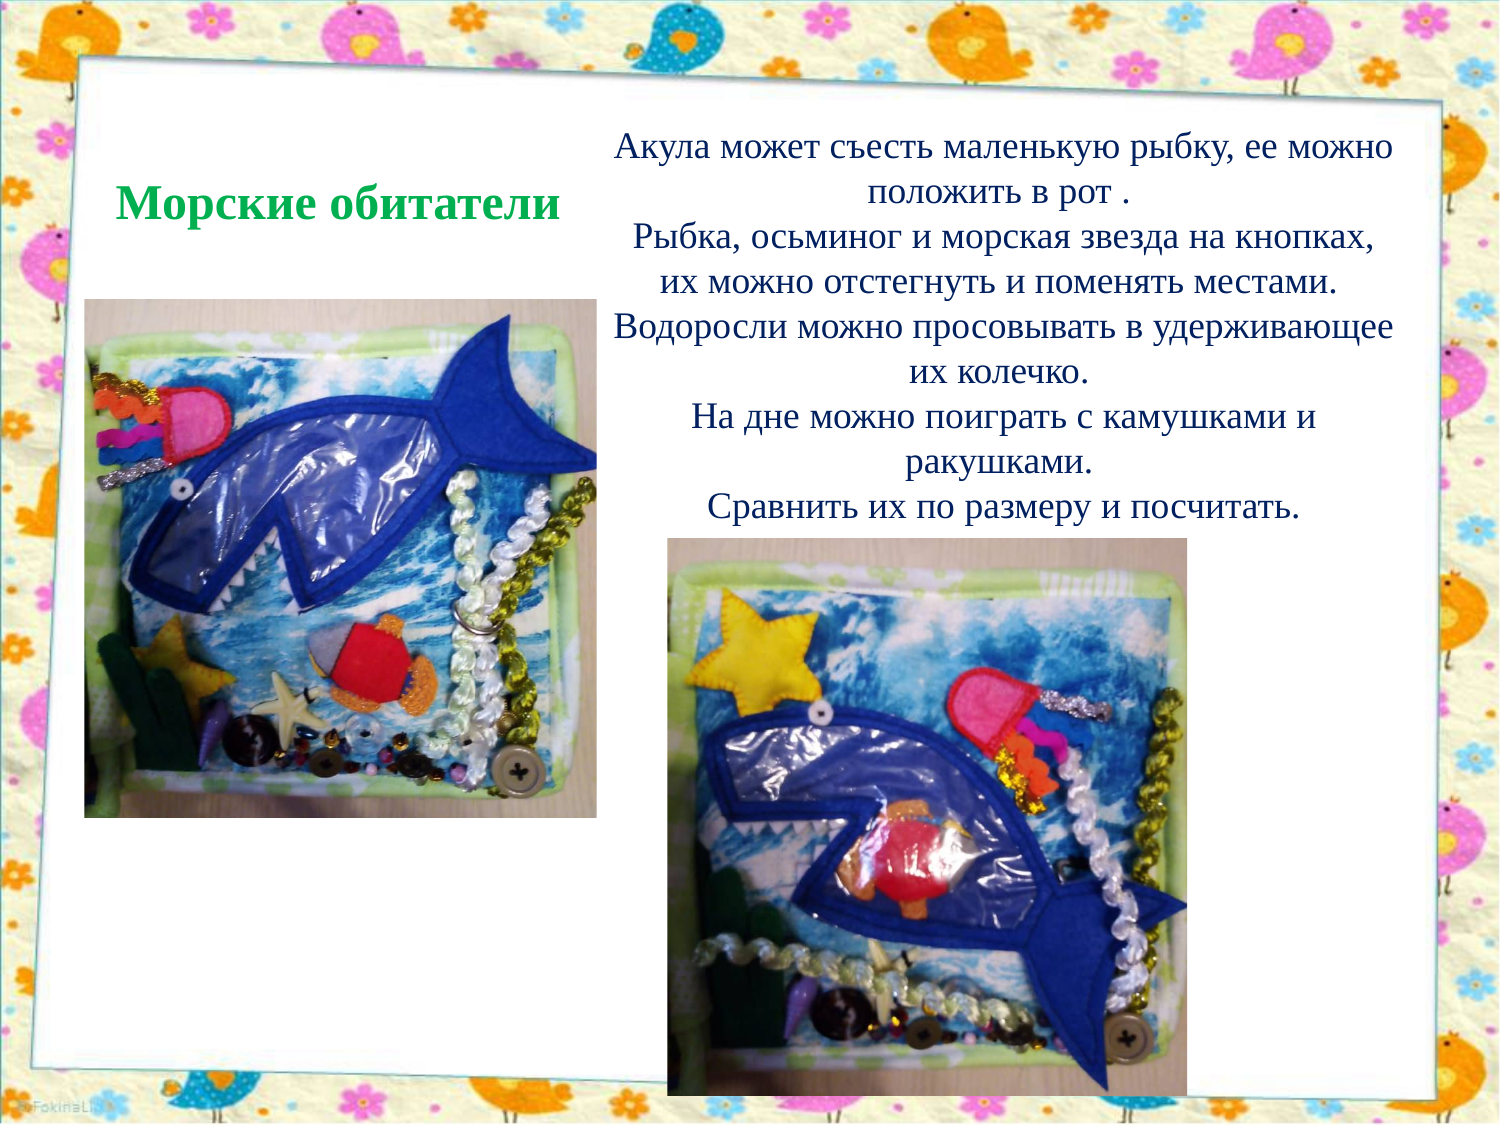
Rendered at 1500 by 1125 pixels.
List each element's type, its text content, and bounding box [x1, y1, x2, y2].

picture [0, 0, 1500, 1125]
text_box Морские обитатели [100, 162, 581, 239]
text_box Акула может съесть маленькую рыбку, ее можно положить в рот . Рыбка, осьминог и морская звезда на кнопках, их можно отстегнуть и поменять местами. Водоросли можно просовывать в удерживающее их колечко. На дне можно поиграть с камушками и ракушками. Сравнить их по размеру и посчитать. [596, 113, 1412, 538]
